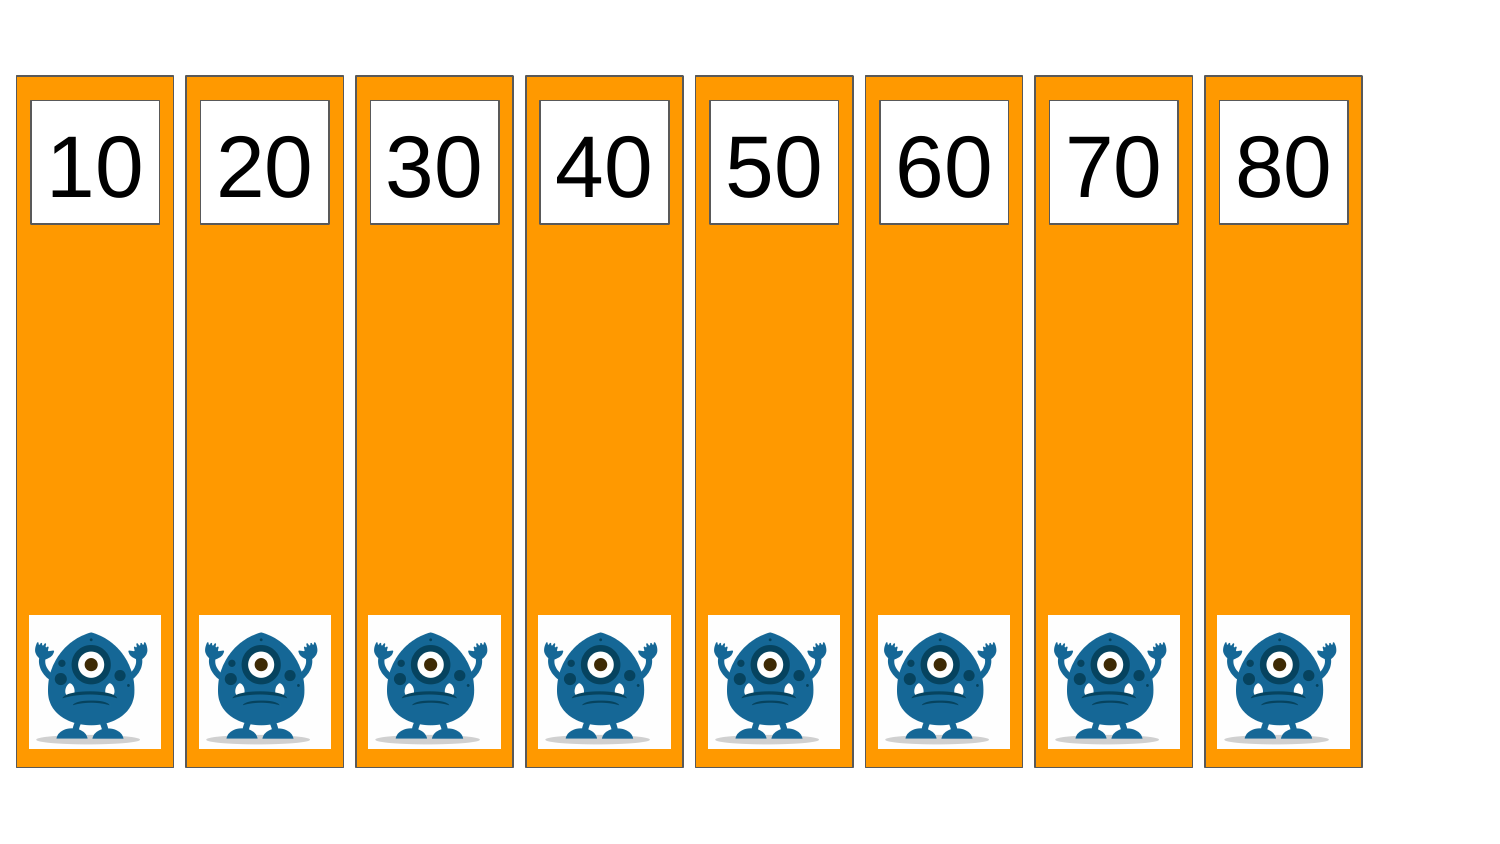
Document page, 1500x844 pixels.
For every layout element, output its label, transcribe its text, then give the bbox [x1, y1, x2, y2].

text_box [525, 75, 684, 768]
text_box [1204, 75, 1363, 768]
text_box 60 [879, 100, 1009, 224]
text_box 80 [1219, 100, 1348, 224]
picture [1047, 615, 1180, 750]
picture [368, 615, 501, 750]
text_box 30 [370, 100, 499, 224]
text_box 40 [540, 100, 669, 224]
text_box [355, 75, 514, 768]
picture [29, 615, 161, 750]
text_box [16, 75, 174, 768]
picture [1217, 615, 1350, 750]
text_box [695, 75, 853, 768]
picture [198, 615, 331, 750]
text_box [1035, 75, 1193, 768]
picture [538, 615, 671, 750]
text_box [865, 75, 1023, 768]
picture [708, 615, 841, 750]
text_box 20 [200, 100, 330, 224]
text_box 10 [30, 100, 160, 224]
text_box 50 [709, 100, 839, 224]
picture [878, 615, 1010, 750]
text_box [186, 75, 344, 768]
text_box 70 [1049, 100, 1179, 224]
